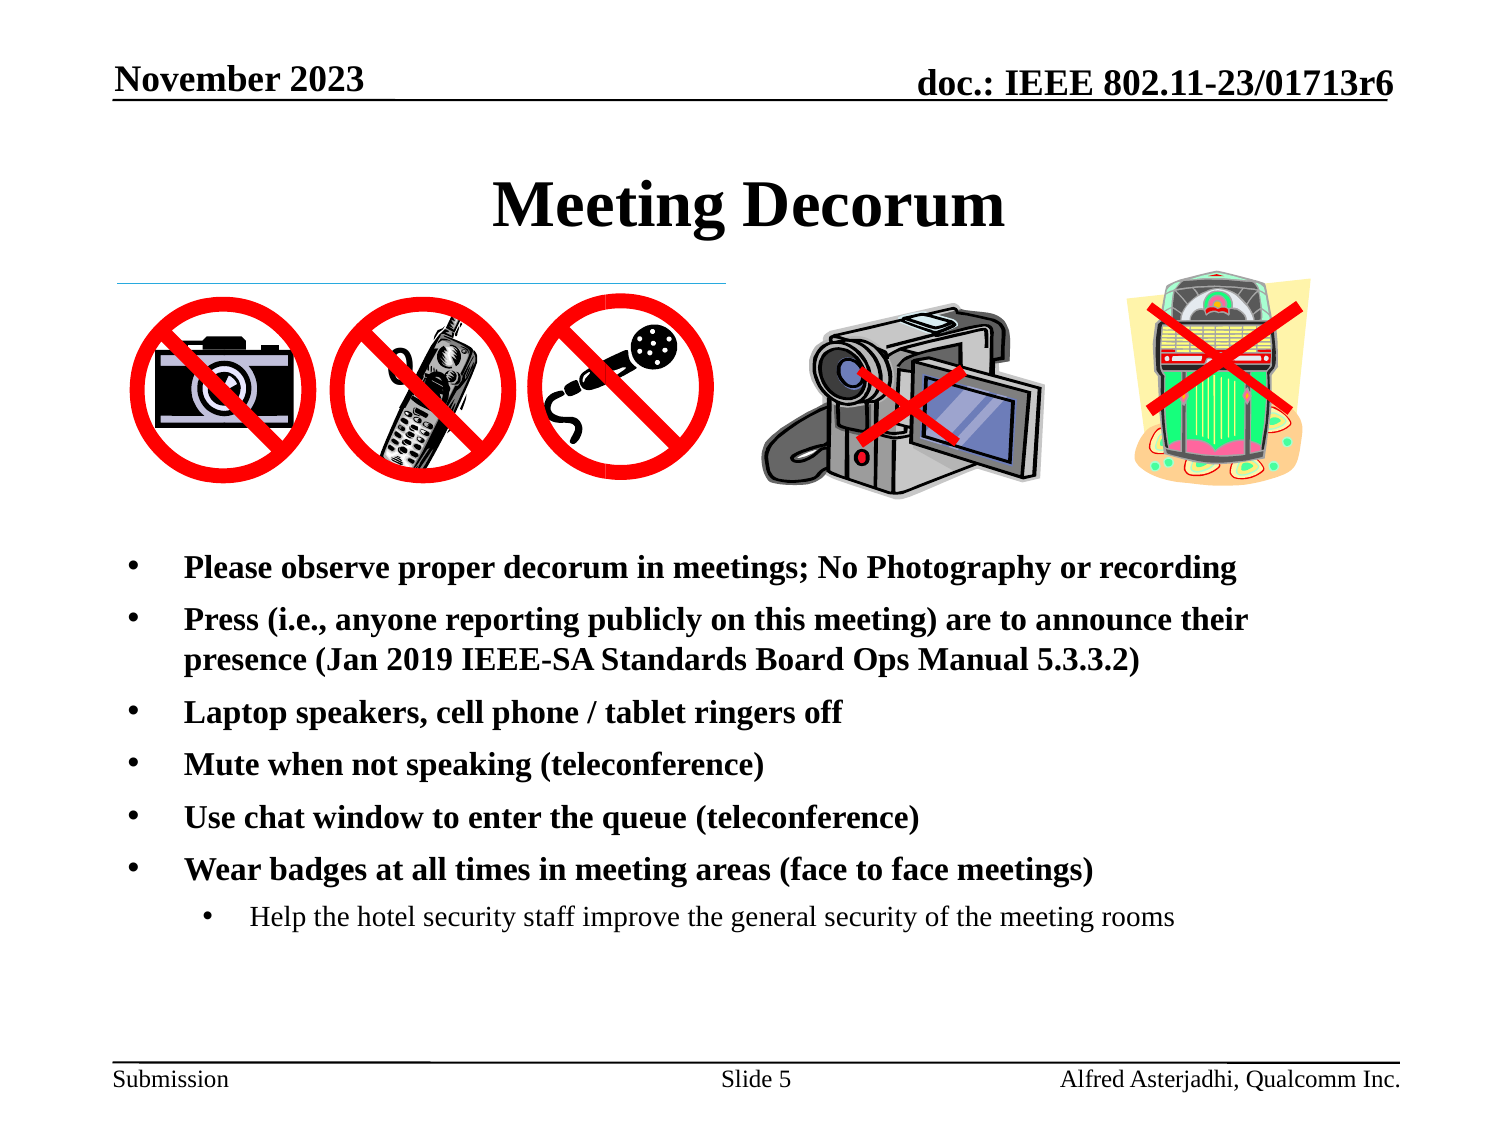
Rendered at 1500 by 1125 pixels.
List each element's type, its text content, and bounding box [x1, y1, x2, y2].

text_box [1126, 270, 1311, 487]
list Please observe proper decorum in meetings; No Photography or recording Press (i.e., anyone reporting publicly on this meeting) are to announce their presence (Jan 2019 IEEE-SA Standards Board Ops Manual 5.3.3.2) Laptop speakers, cell phone / tablet ringers off Mute when not speaking (teleconference) Use chat window to enter the queue (teleconference) Wear badges at all times in meeting areas (face to face meetings) Help the hotel security staff improve the general security of the meeting rooms [112, 537, 1388, 1000]
slide_number Slide 5 [712, 1061, 800, 1123]
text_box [761, 302, 1046, 500]
footer Alfred Asterjadhi, Qualcomm Inc. [878, 1061, 1402, 1093]
title Meeting Decorum [112, 112, 1388, 288]
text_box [117, 283, 727, 484]
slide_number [114, 54, 423, 100]
